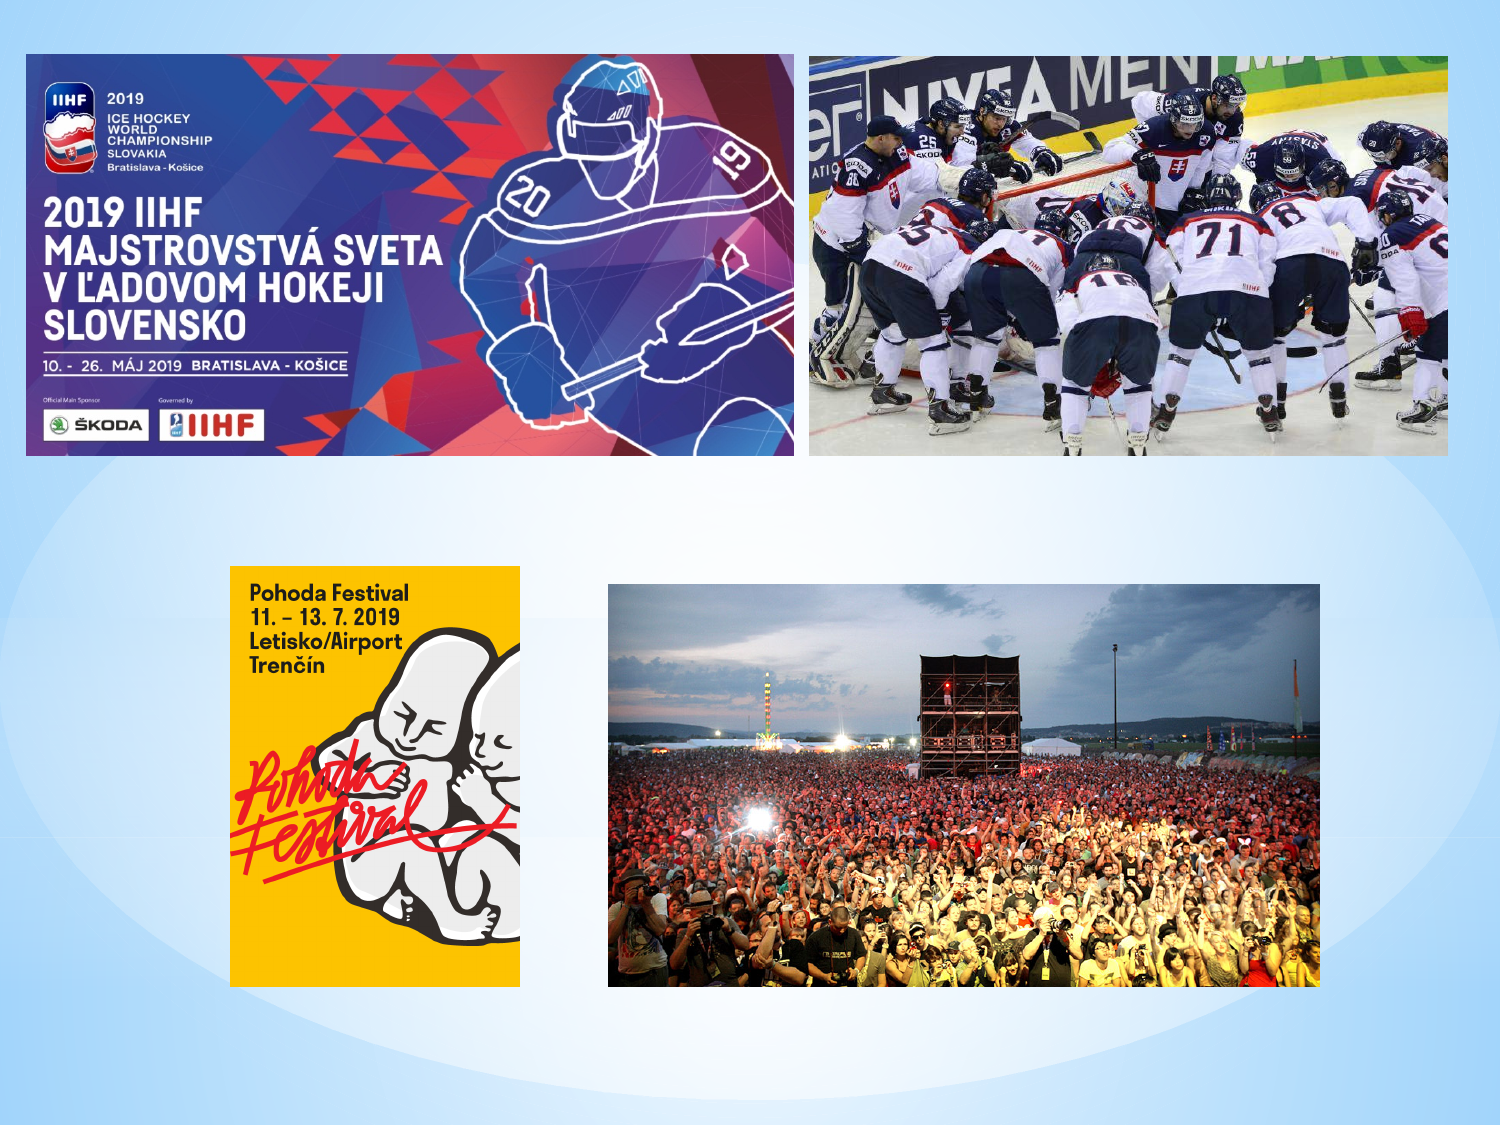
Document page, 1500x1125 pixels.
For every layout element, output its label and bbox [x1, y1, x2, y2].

list [808, 56, 1449, 456]
picture [229, 566, 520, 987]
picture [608, 584, 1320, 987]
picture [26, 54, 794, 457]
